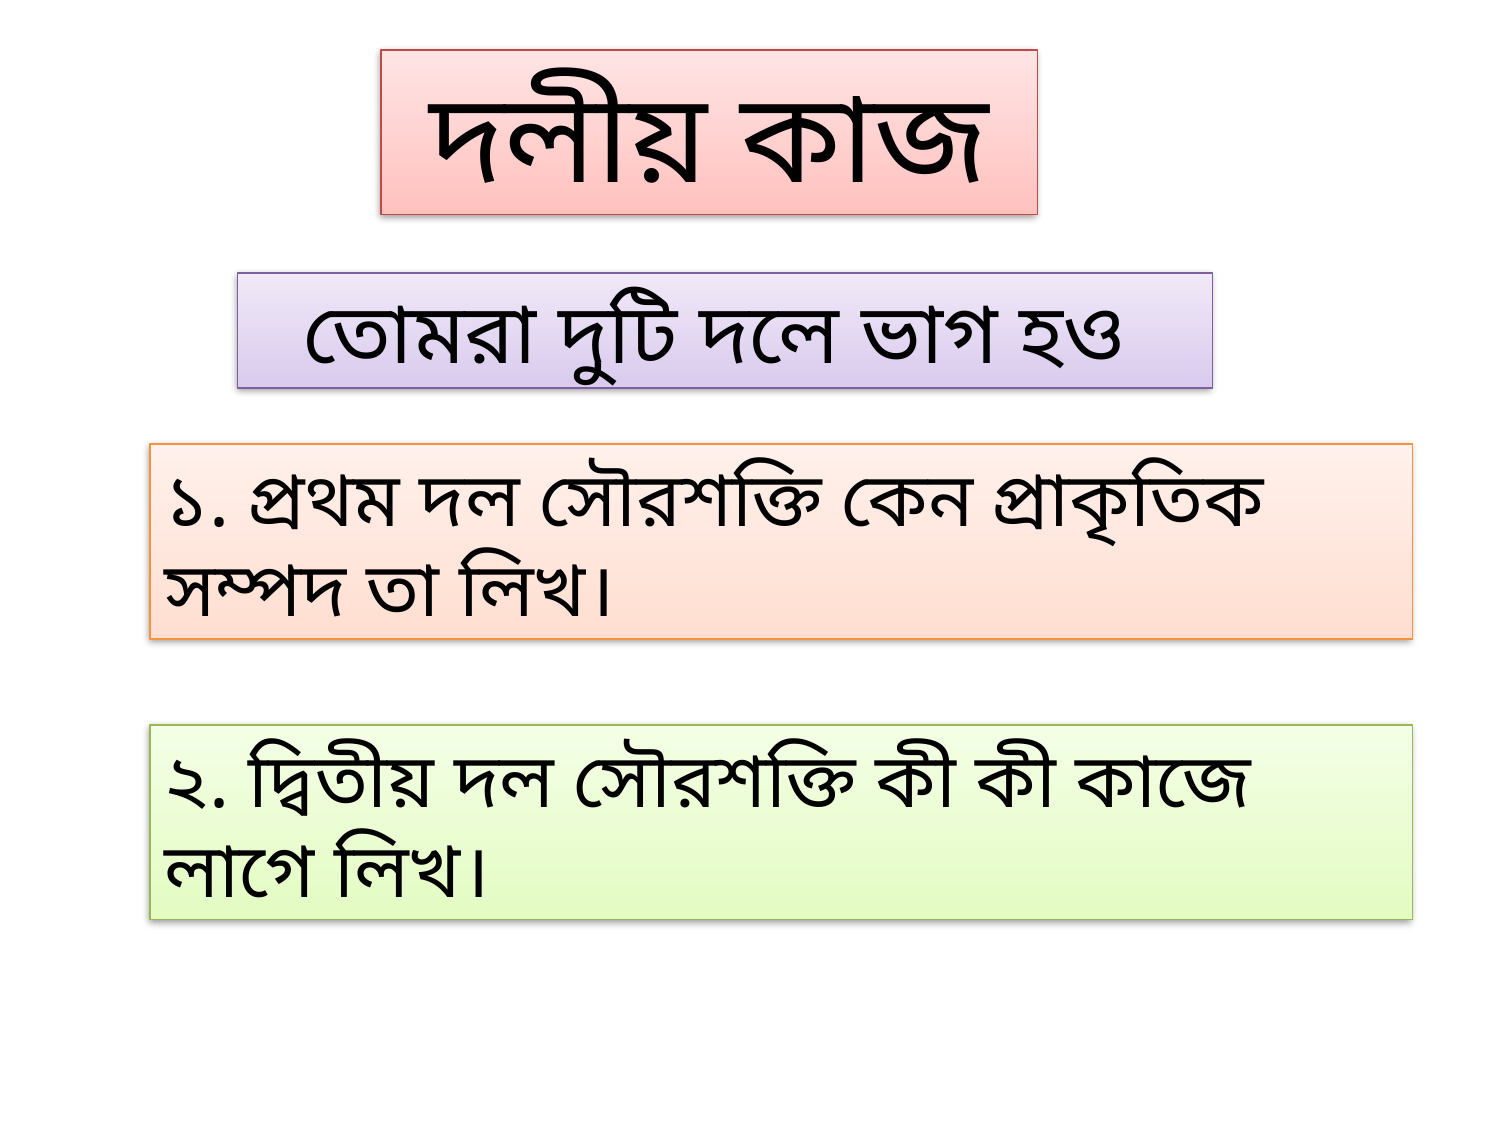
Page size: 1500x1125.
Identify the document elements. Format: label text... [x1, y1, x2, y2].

text_box তোমরা দুটি দলে ভাগ হও [237, 272, 1213, 389]
text_box ২. দ্বিতীয় দল সৌরশক্তি কী কী কাজে লাগে লিখ। [149, 724, 1413, 920]
text_box ১. প্রথম দল সৌরশক্তি কেন প্রাকৃতিক সম্পদ তা লিখ। [149, 443, 1413, 640]
text_box দলীয় কাজ [380, 49, 1038, 215]
